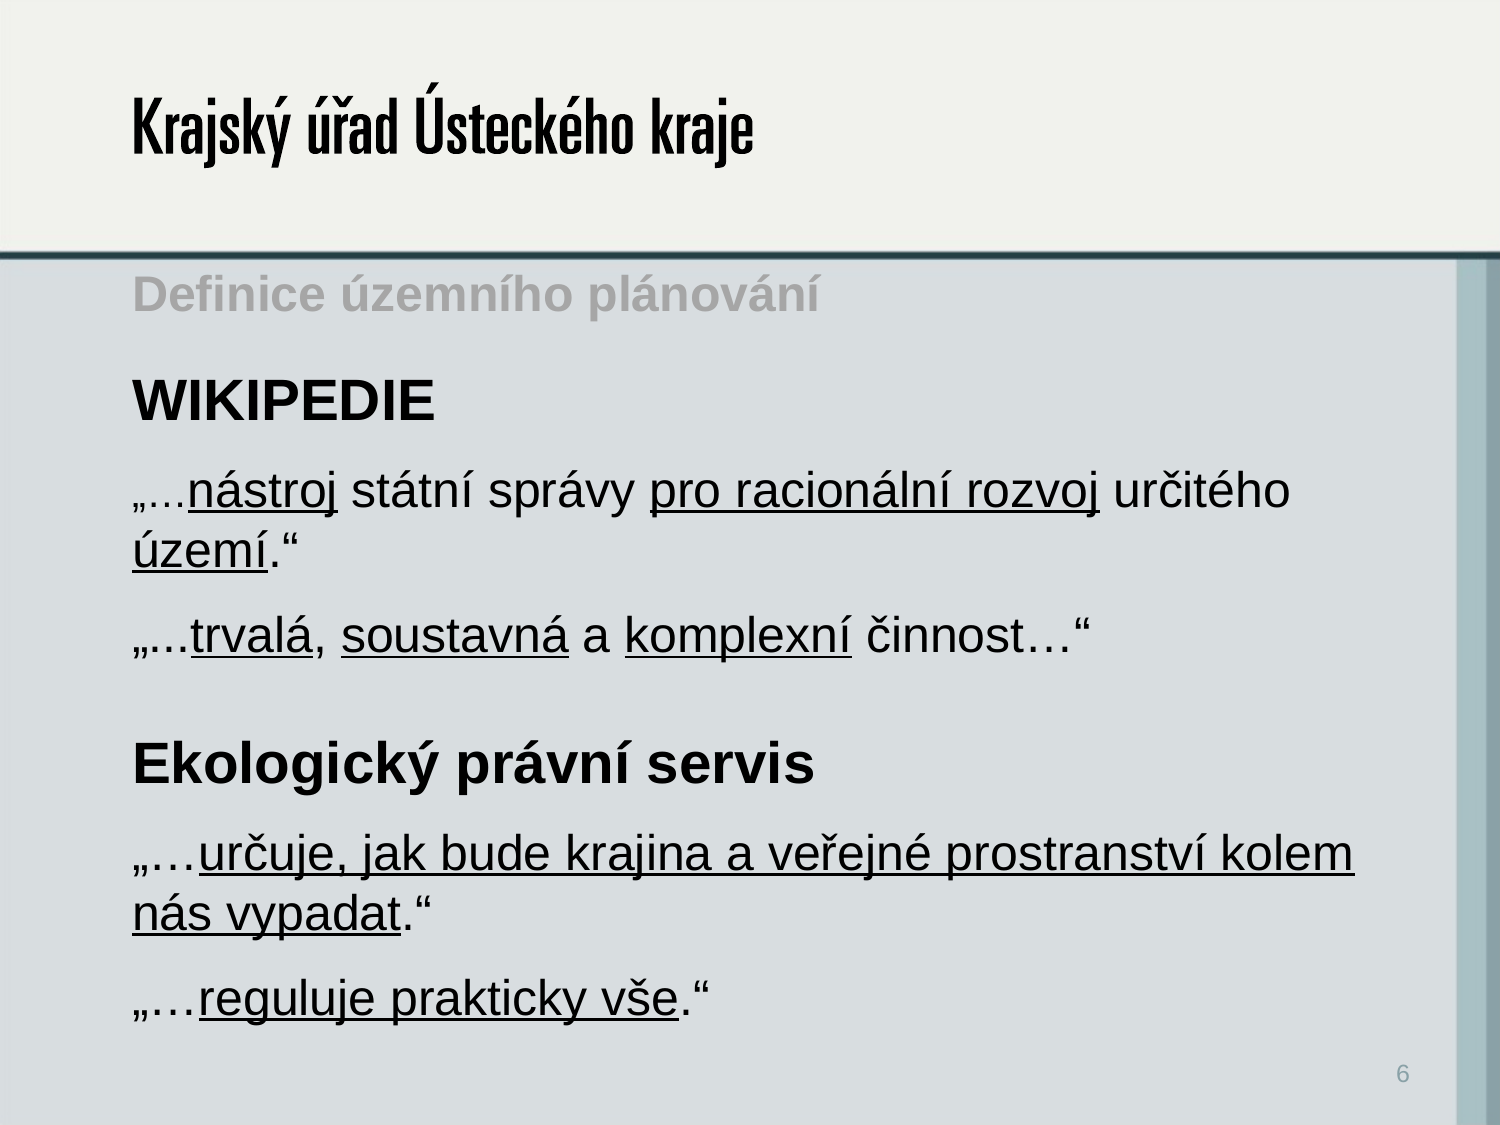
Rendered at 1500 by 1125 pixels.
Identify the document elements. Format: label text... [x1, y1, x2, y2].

picture [0, 0, 1500, 1125]
title Definice územního plánování [116, 292, 1426, 351]
slide_number 6 [1230, 1042, 1425, 1102]
list WIKIPEDIE „…nástroj státní správy pro racionální rozvoj určitého území.“ „...trvalá, soustavná a komplexní činnost…“ Ekologický právní servis „…určuje, jak bude krajina a veřejné prostranství kolem nás vypadat.“ „…reguluje prakticky vše.“ [116, 354, 1426, 1043]
